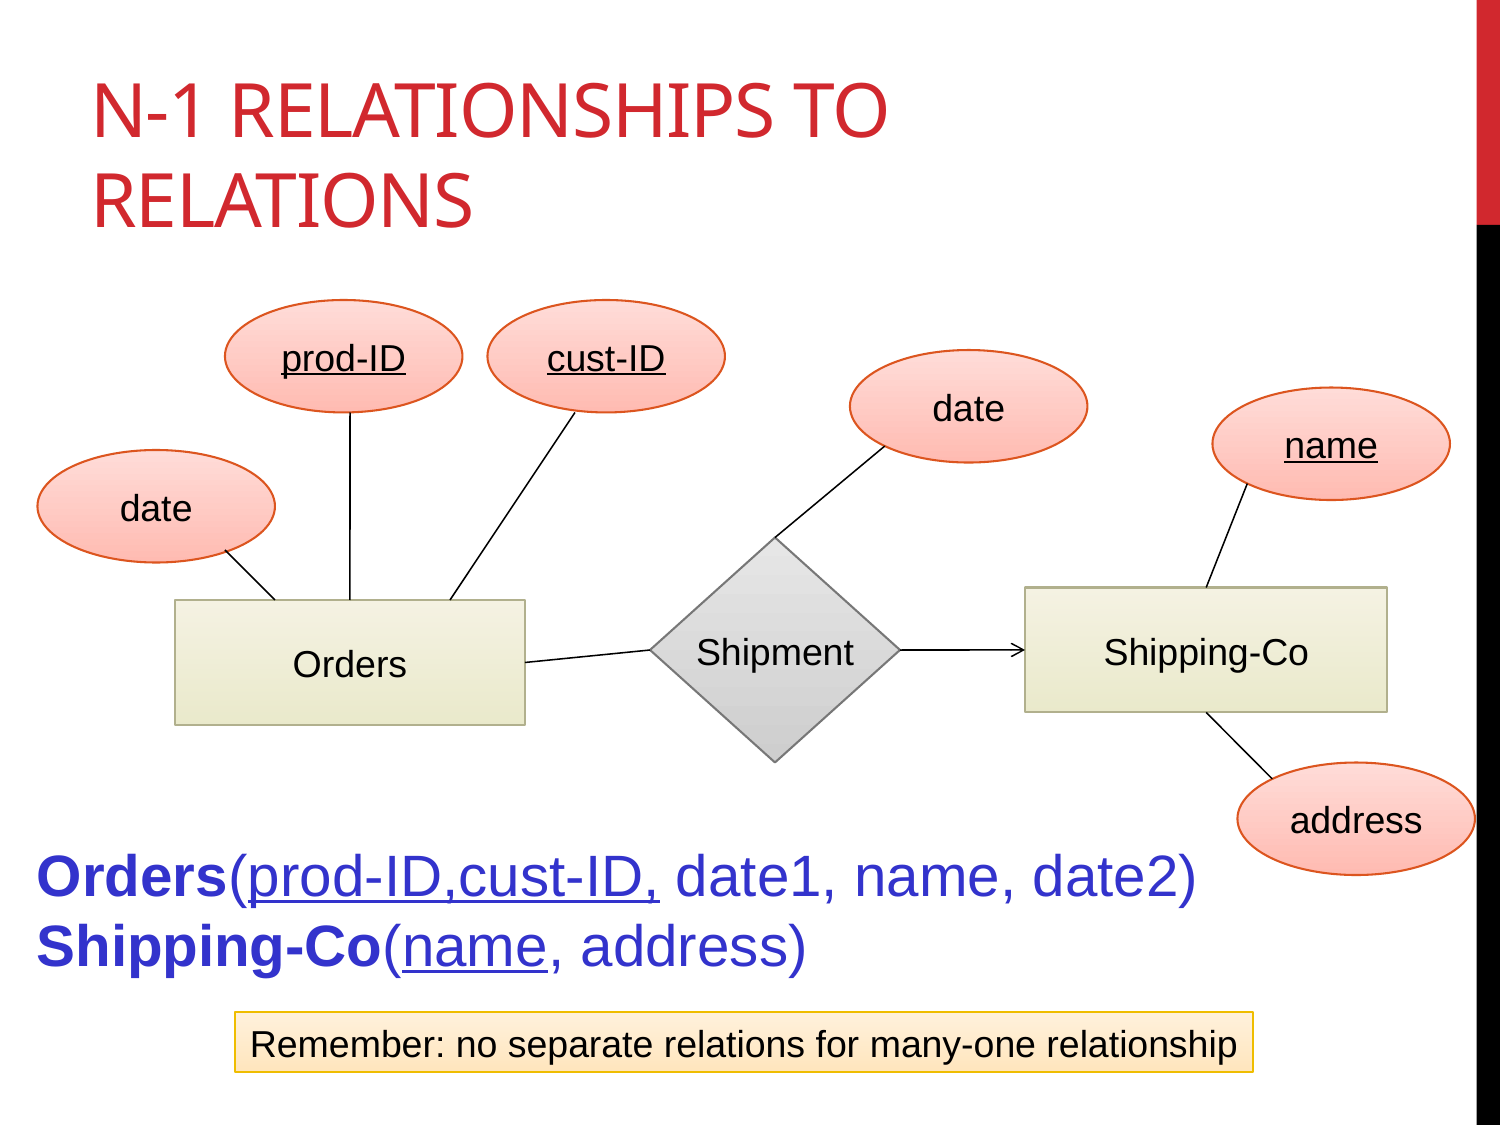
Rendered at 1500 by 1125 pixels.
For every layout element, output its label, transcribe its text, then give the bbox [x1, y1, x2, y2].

text_box date [36, 448, 276, 564]
text_box date [848, 348, 1089, 464]
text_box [783, 436, 877, 548]
text_box Shipping-Co [1024, 586, 1388, 713]
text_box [1174, 514, 1280, 557]
text_box address [1236, 761, 1476, 877]
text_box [524, 649, 651, 663]
text_box name [1211, 386, 1452, 502]
text_box prod-ID [223, 298, 464, 414]
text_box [1205, 712, 1273, 780]
text_box Remember: no separate relations for many-one relationship [234, 1011, 1254, 1073]
text_box Orders(prod-ID,cust-ID, date1, name, date2) Shipping-Co(name, address) [22, 830, 1231, 986]
text_box Shipment [654, 536, 901, 764]
text_box cust-ID [486, 298, 726, 414]
title N-1 Relationships to Relations [75, 25, 1025, 250]
text_box Orders [174, 599, 526, 726]
